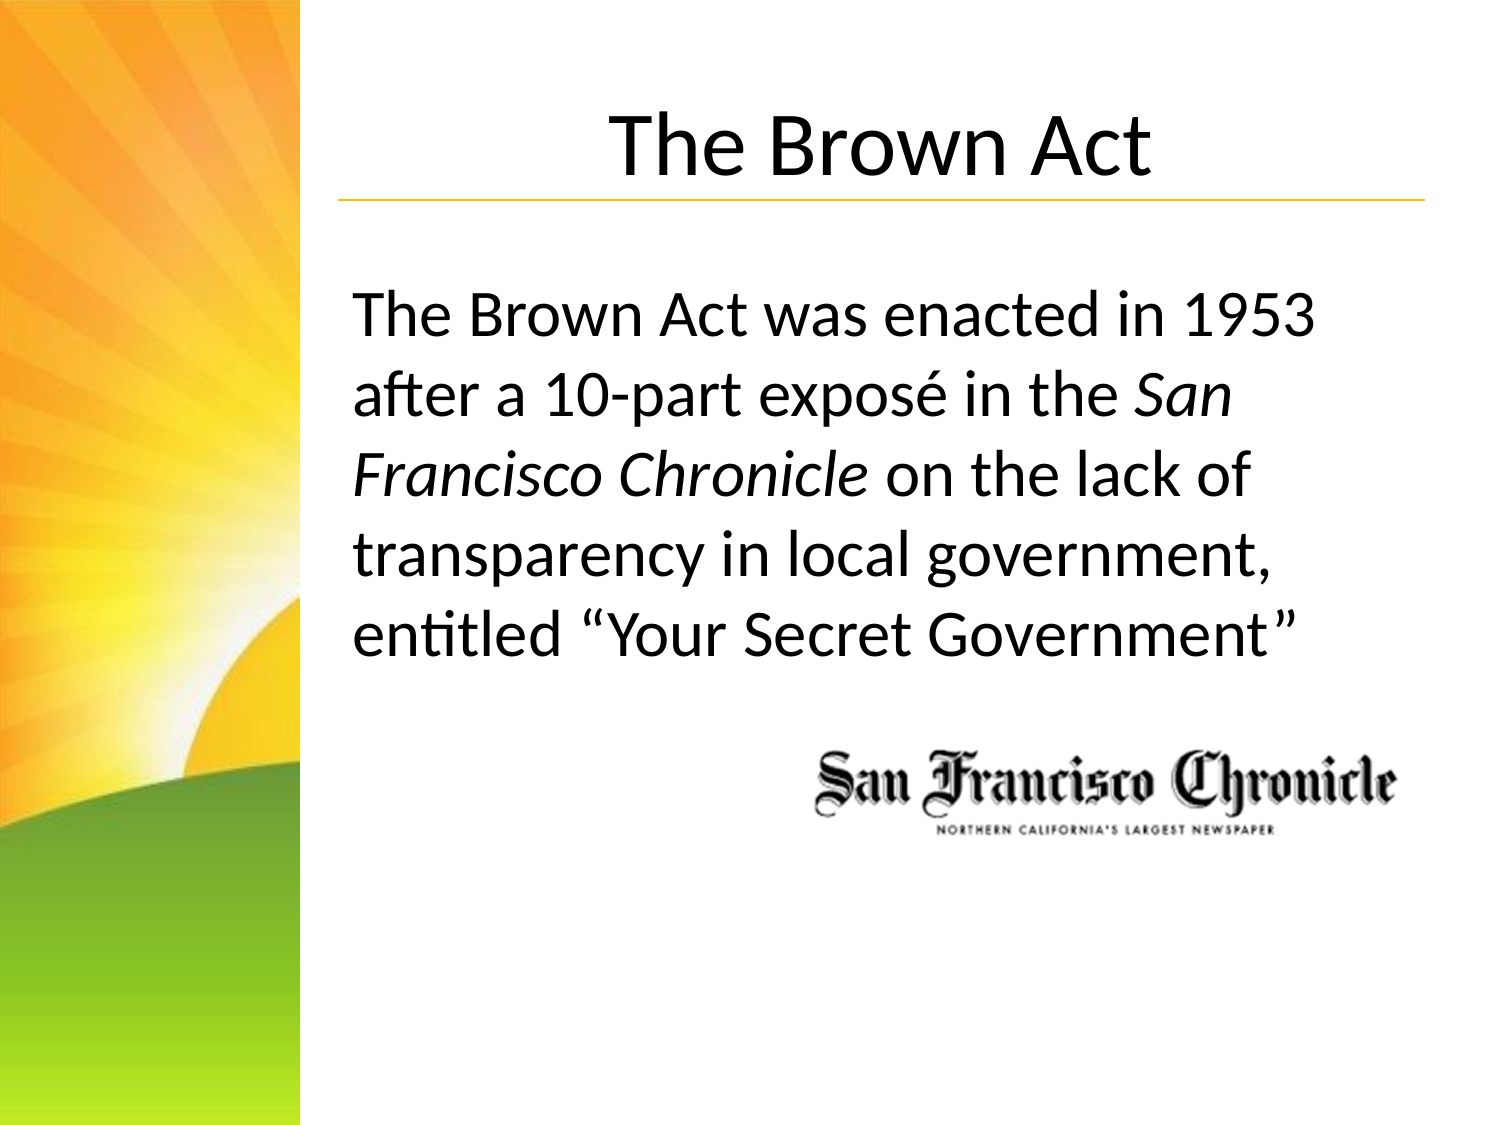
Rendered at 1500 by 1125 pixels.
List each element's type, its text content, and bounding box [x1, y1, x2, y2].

title The Brown Act [337, 45, 1425, 233]
picture [812, 748, 1401, 838]
list The Brown Act was enacted in 1953 after a 10-part exposé in the San Francisco Chronicle on the lack of transparency in local government, entitled “Your Secret Government” [337, 262, 1425, 1005]
